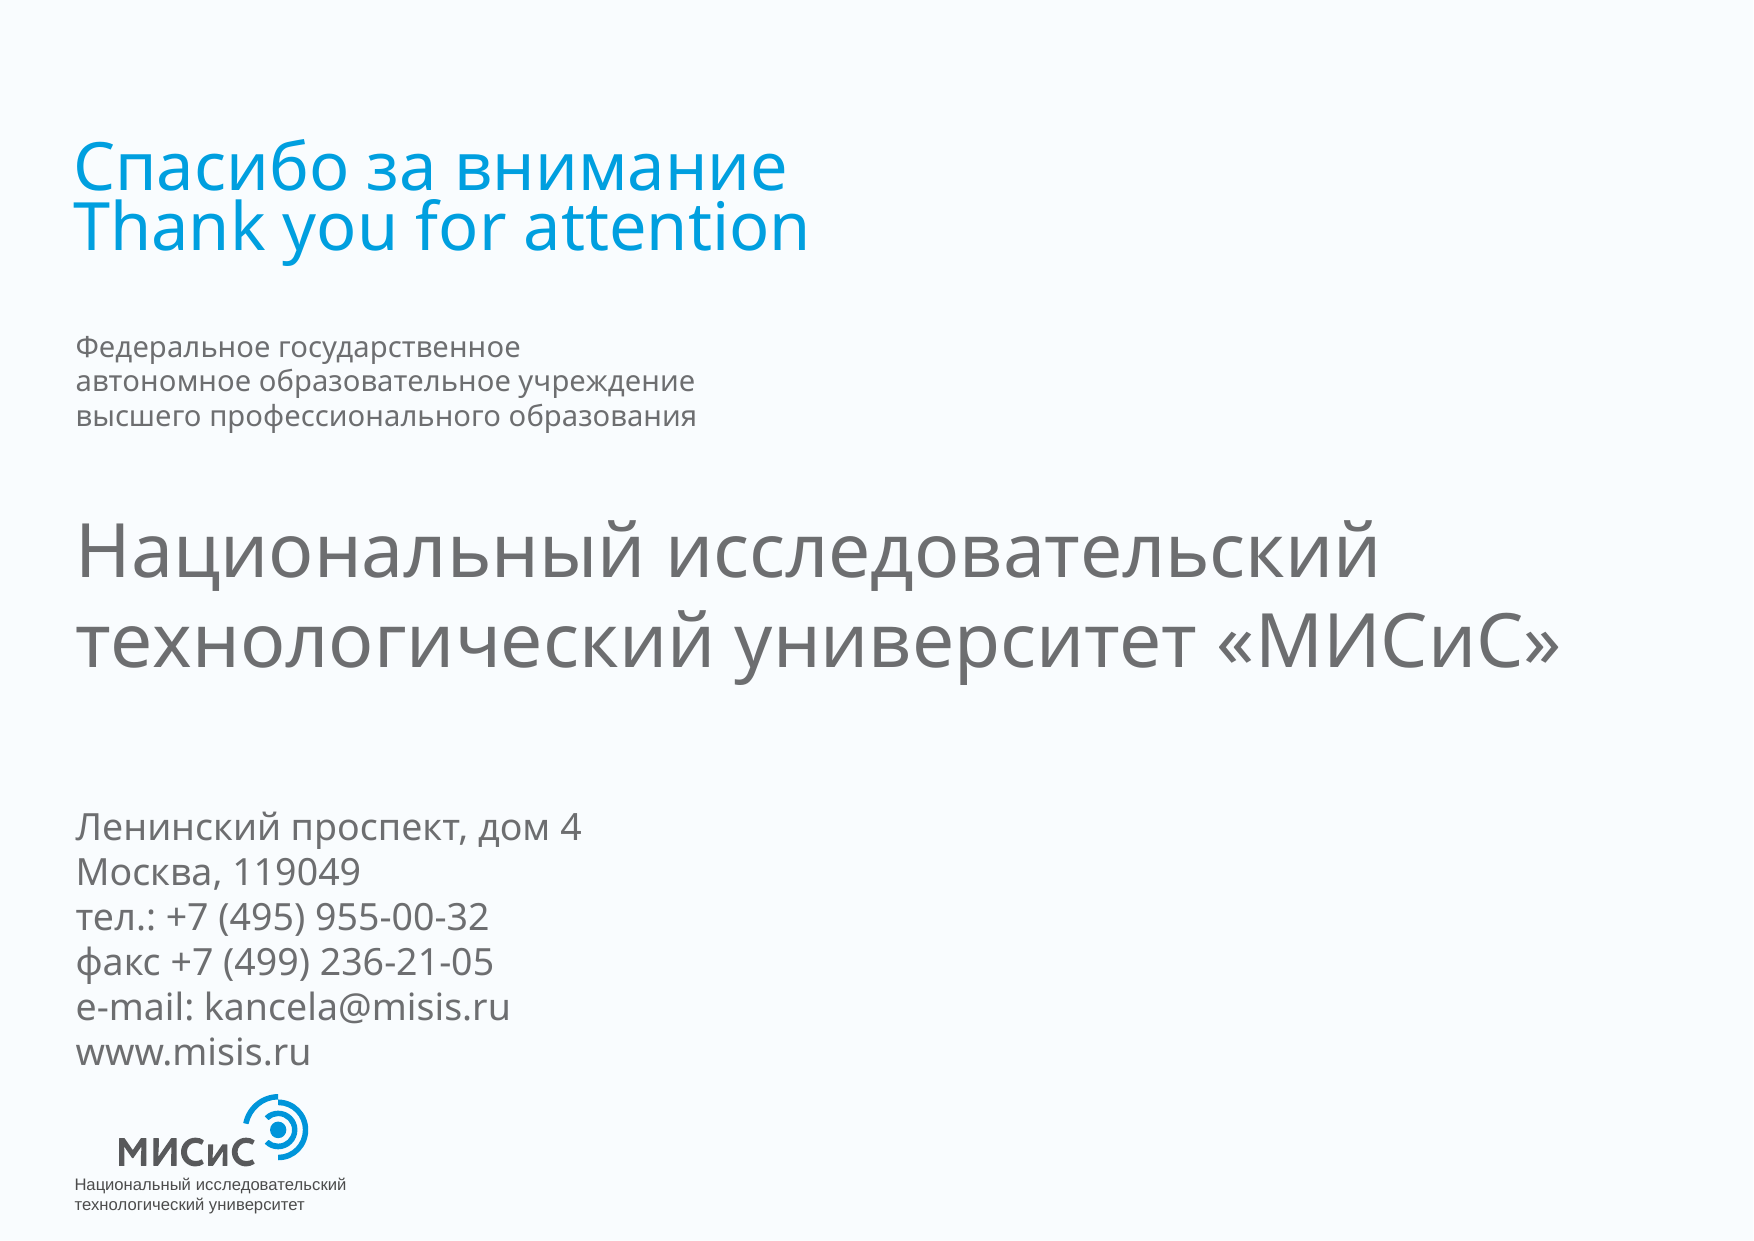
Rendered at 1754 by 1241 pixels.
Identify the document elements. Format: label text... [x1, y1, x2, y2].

picture [118, 1093, 309, 1167]
text_box Федеральное государственное автономное образовательное учреждение высшего профессионального образования Национальный исследовательский технологический университет «МИСиС» Ленинский проспект, дом 4 Москва, 119049 тел.: +7 (495) 955-00-32 факс +7 (499) 236-21-05 e-mail: kancela@misis.ru www.misis.ru [60, 320, 1594, 1080]
picture [279, 1093, 309, 1124]
text_box Национальный исследовательский технологический университет [62, 1166, 367, 1221]
title Спасибо за внимание Thank you for attention [73, 144, 1461, 292]
